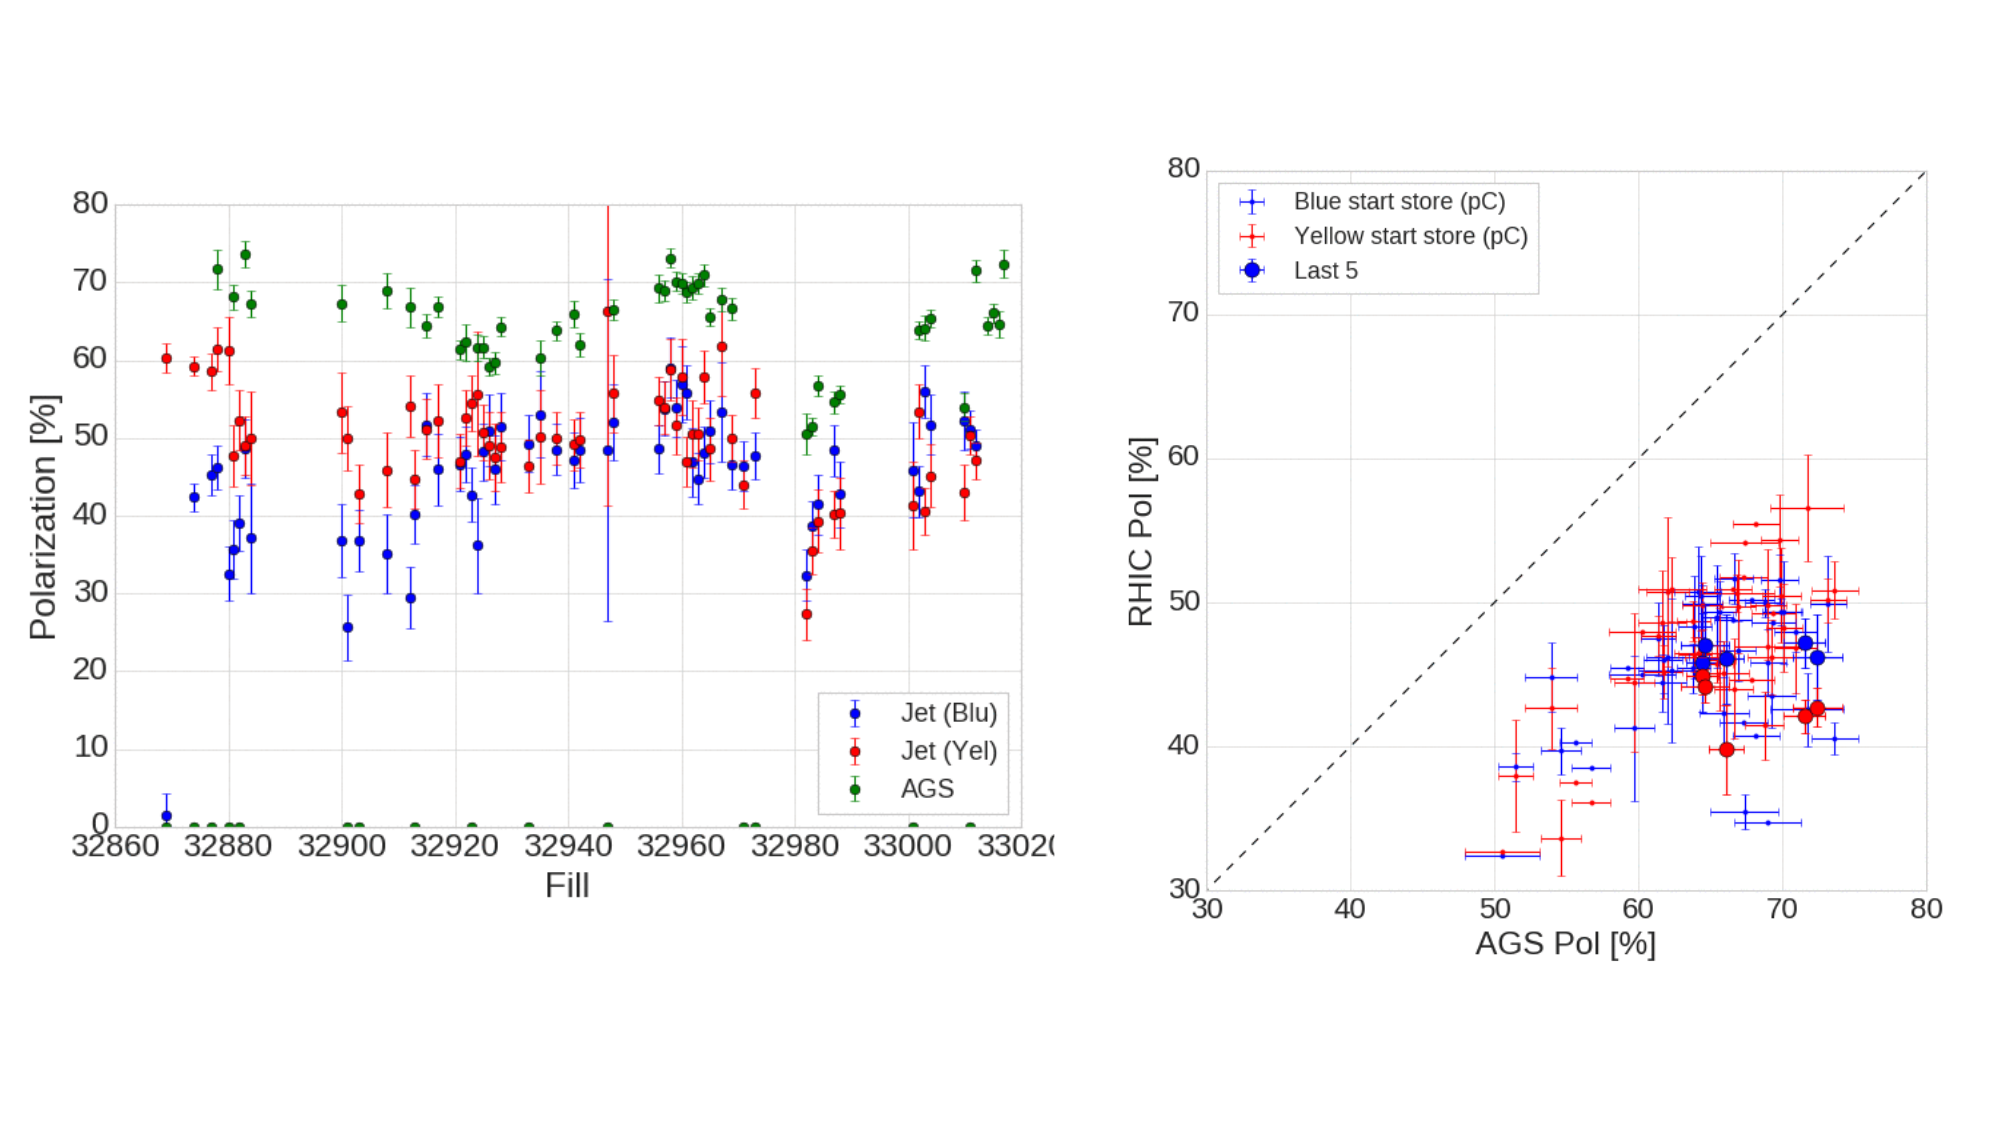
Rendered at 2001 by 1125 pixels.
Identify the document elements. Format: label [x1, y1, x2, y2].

picture [0, 160, 1055, 903]
picture [1111, 136, 1967, 989]
